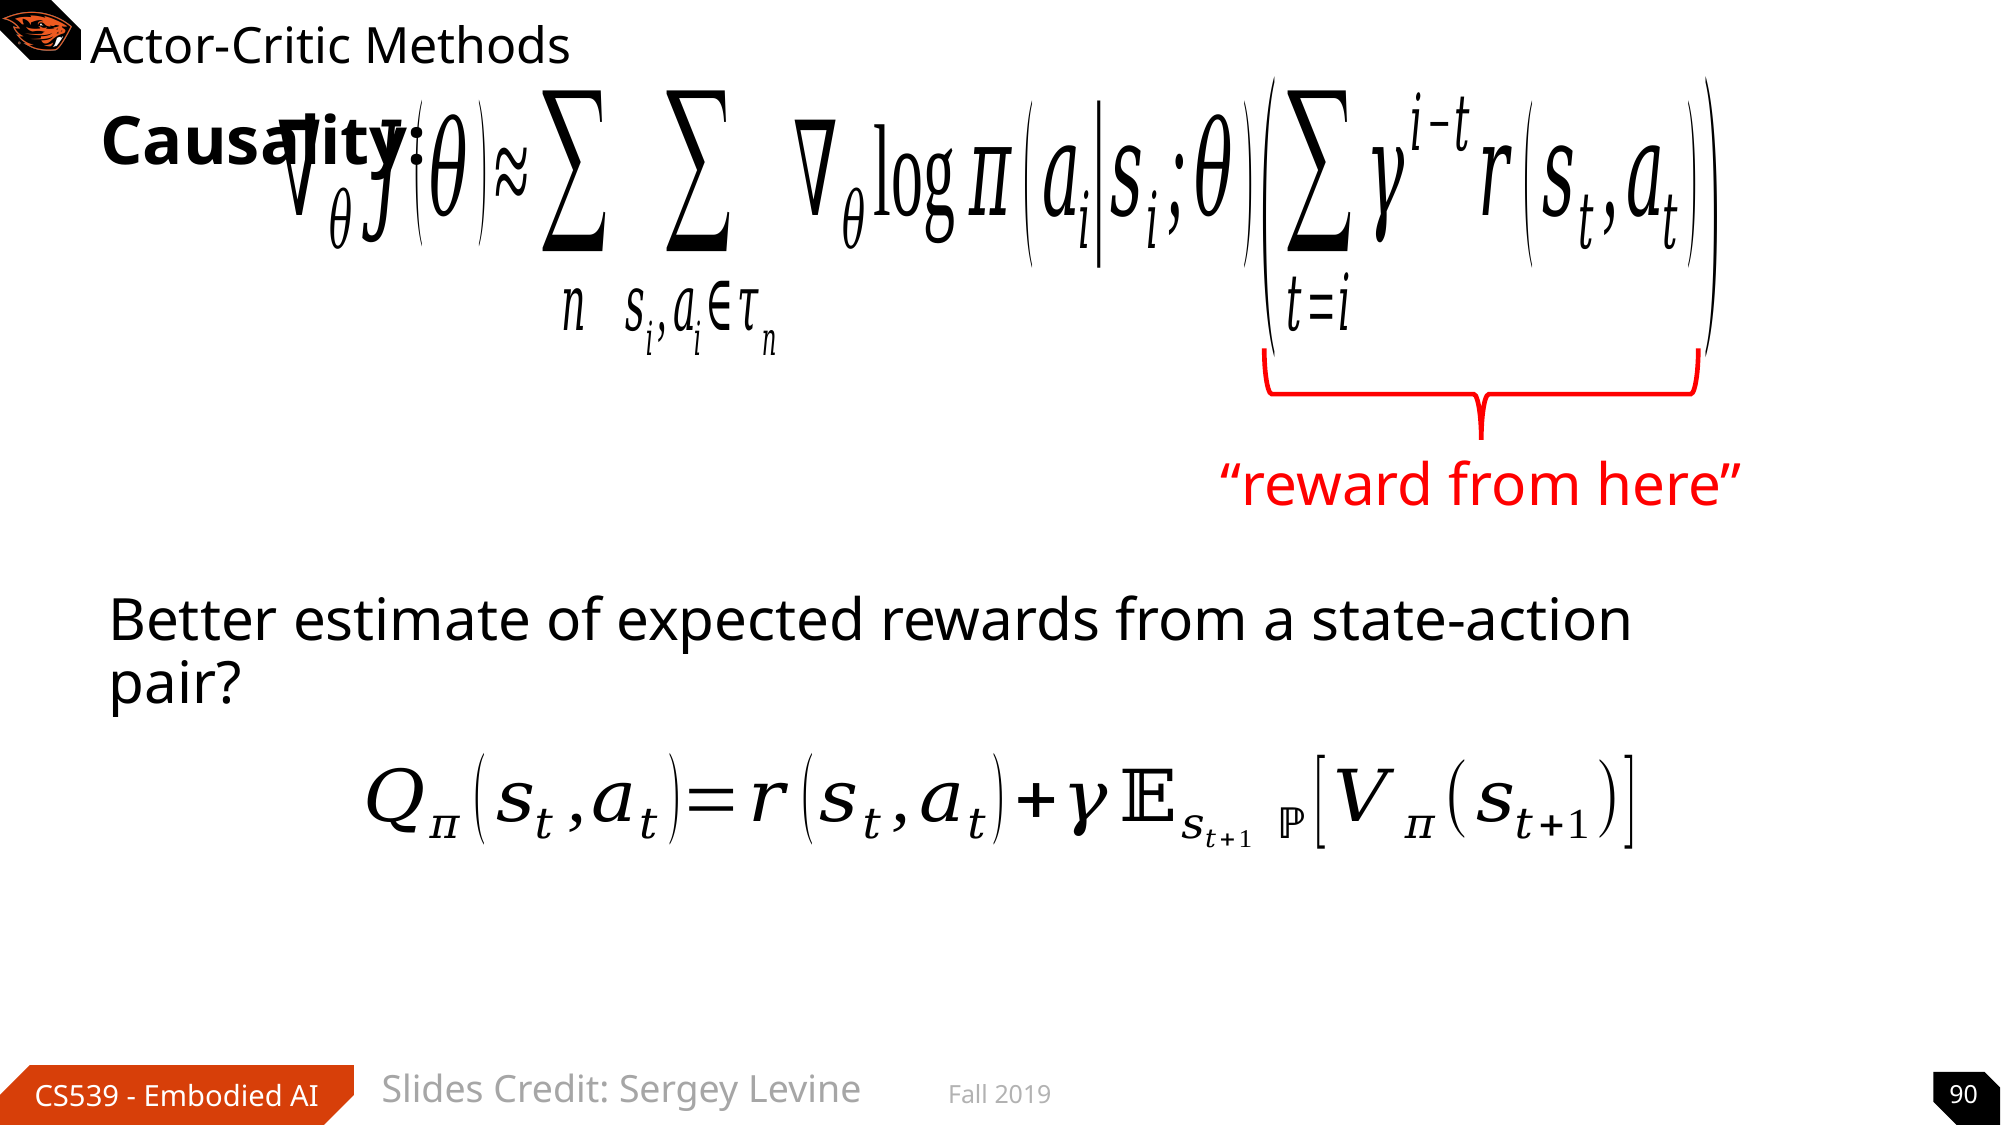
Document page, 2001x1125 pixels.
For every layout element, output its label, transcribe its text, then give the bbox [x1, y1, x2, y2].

text_box Better estimate of expected rewards from a state-action pair? [108, 623, 1713, 683]
footer Fall 2019 [662, 1065, 1338, 1125]
title Actor-Critic Methods [0, 17, 1699, 77]
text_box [1181, 348, 1781, 526]
text_box Causality: [85, 90, 459, 186]
slide_number 90 [1933, 1071, 1994, 1119]
text_box Slides Credit: Sergey Levine [366, 1057, 958, 1118]
picture [2, 9, 74, 17]
